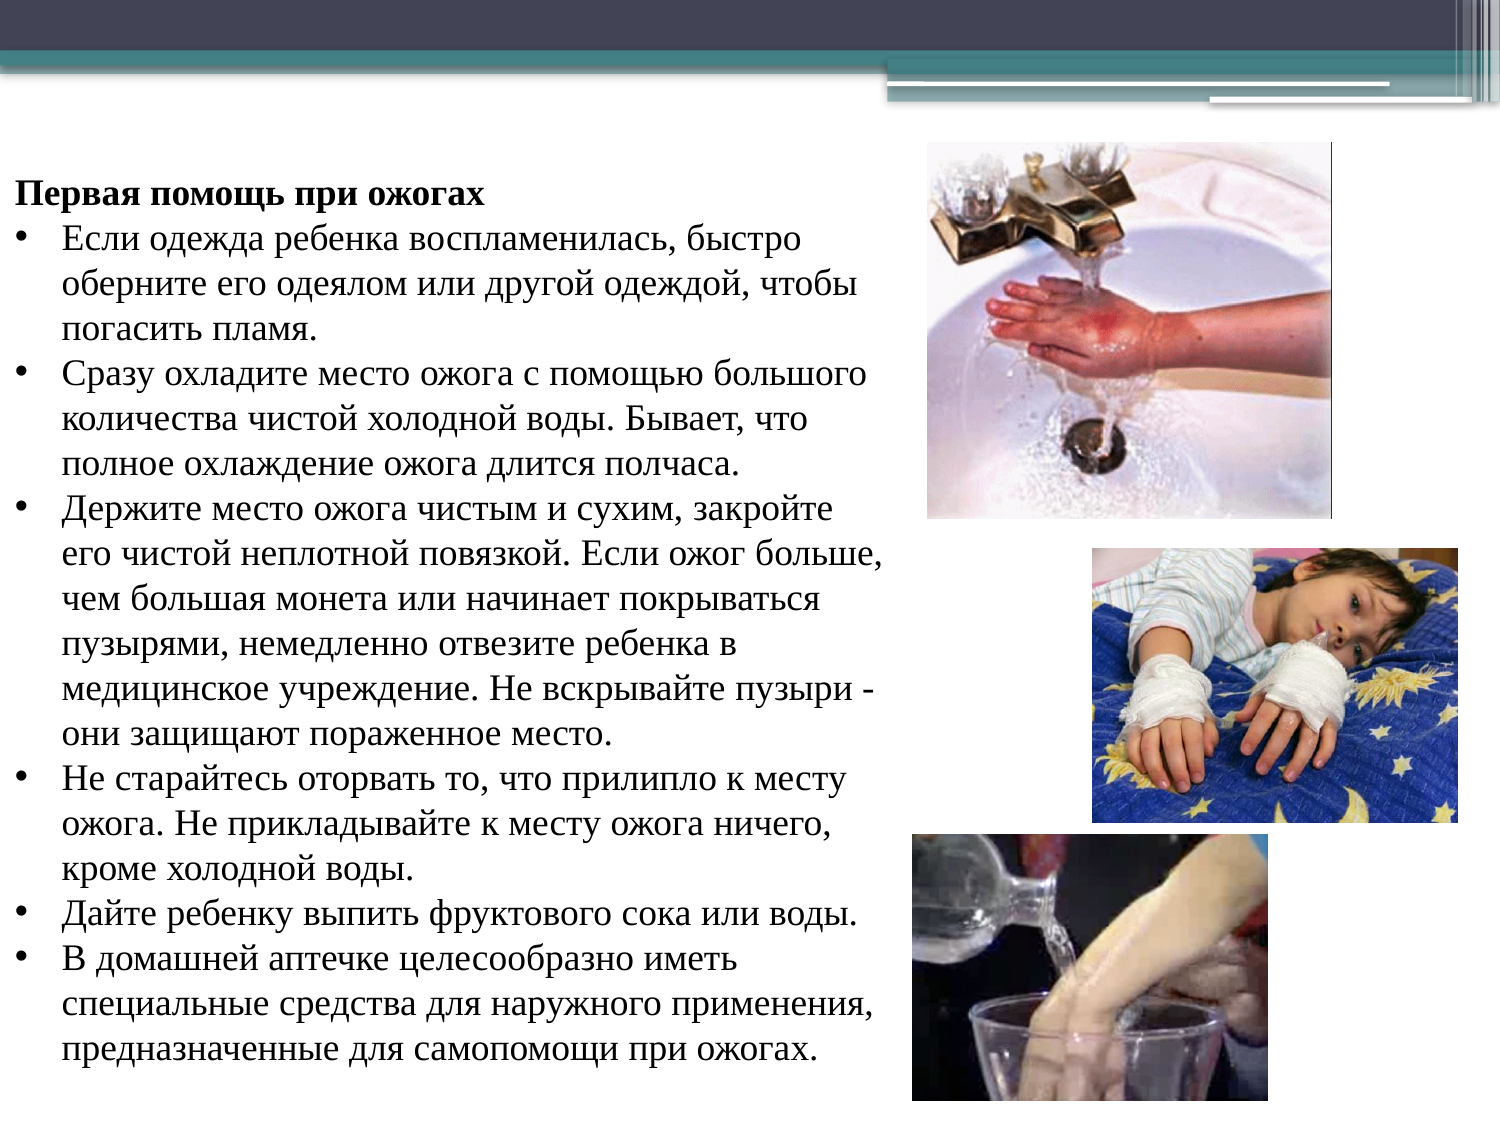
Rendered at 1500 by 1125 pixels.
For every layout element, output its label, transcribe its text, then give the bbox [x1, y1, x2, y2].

picture [1092, 548, 1458, 823]
picture [926, 142, 1333, 519]
picture [912, 833, 1268, 1101]
text_box Первая помощь при ожогах Если одежда ребенка воспламенилась, быстро оберните его одеялом или другой одеждой, чтобы погасить пламя. Сразу охладите место ожога с помощью большого количества чистой холодной воды. Бывает, что полное охлаждение ожога длится полчаса. Держите место ожога чистым и сухим, закройте его чистой неплотной повязкой. Если ожог больше, чем большая монета или начинает покрываться пузырями, немедленно отвезите ребенка в медицинское учреждение. Не вскрывайте пузыри - они защищают пораженное место. Не старайтесь оторвать то, что прилипло к месту ожога. Не прикладывайте к месту ожога ничего, кроме холодной воды. Дайте ребенку выпить фруктового сока или воды. В домашней аптечке целесообразно иметь специальные средства для наружного применения, предназначенные для самопомощи при ожогах. [0, 160, 901, 1076]
